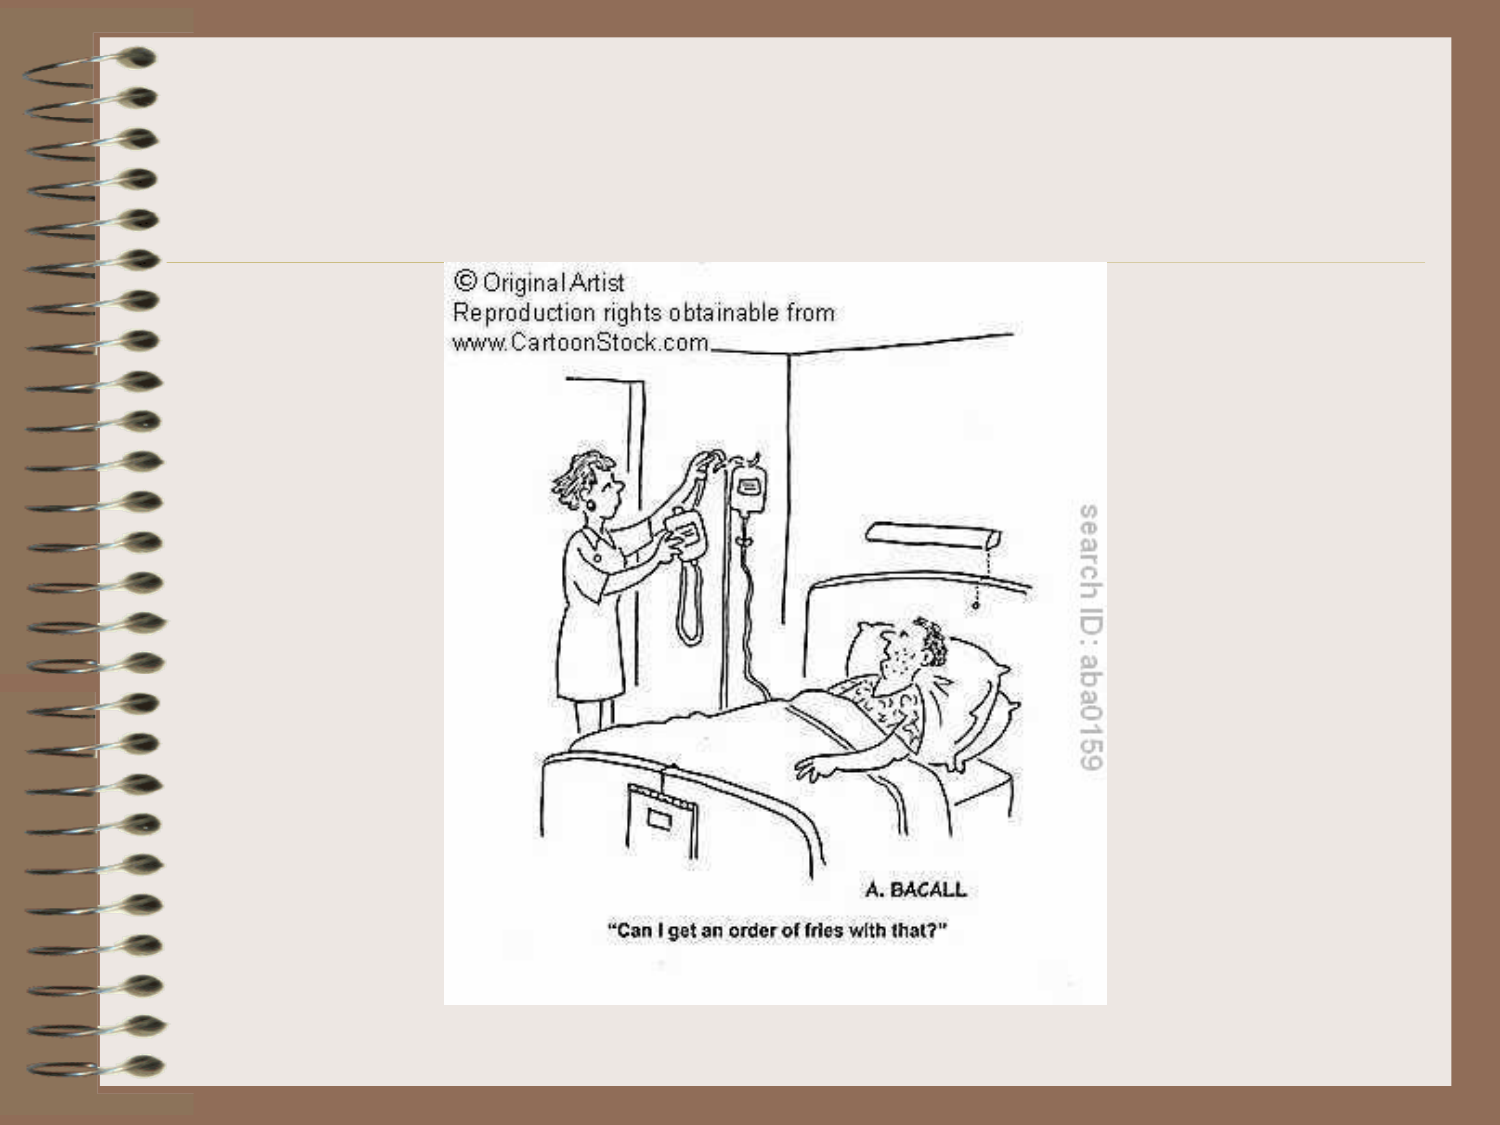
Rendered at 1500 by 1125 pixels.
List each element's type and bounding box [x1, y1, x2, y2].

picture [0, 692, 194, 1115]
picture [0, 8, 194, 674]
picture [444, 261, 1108, 1005]
